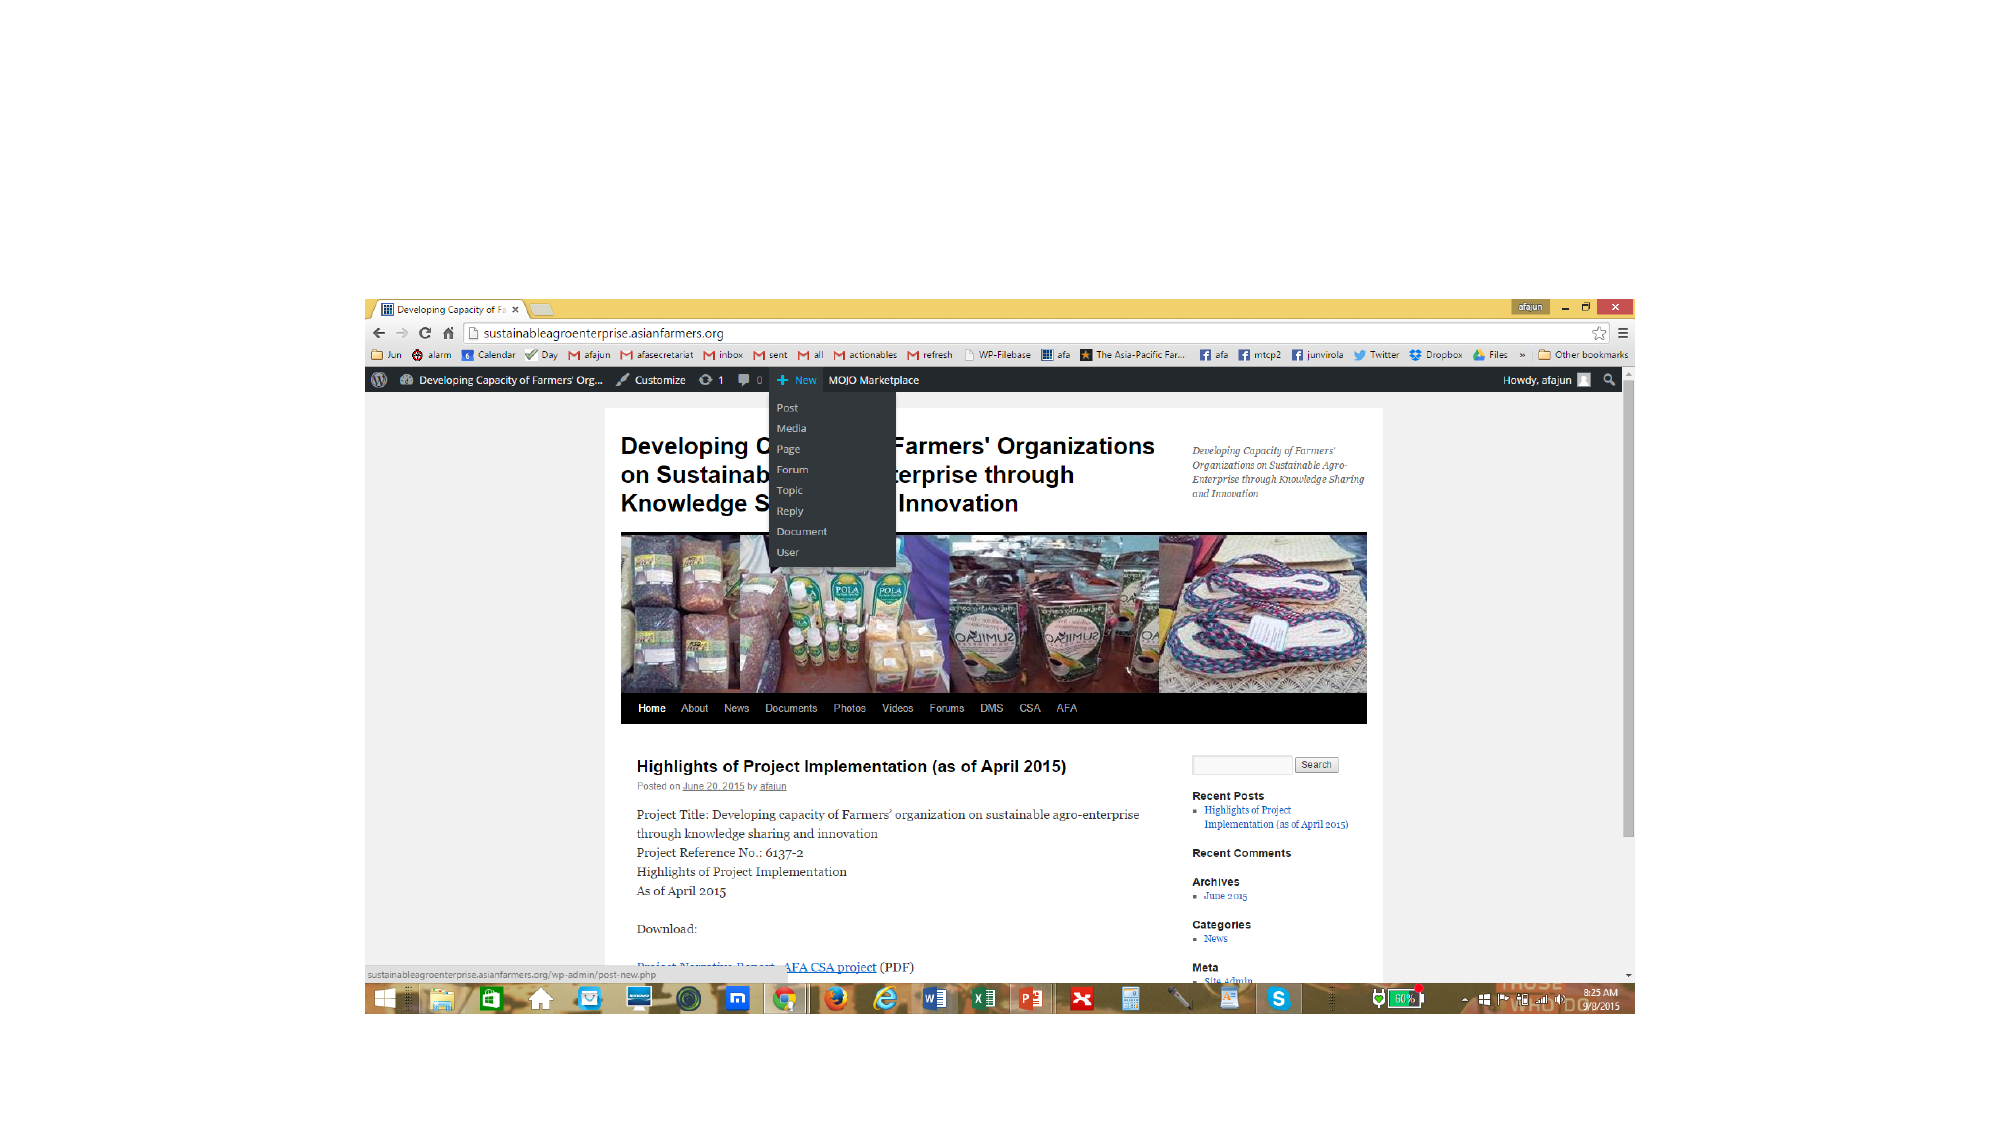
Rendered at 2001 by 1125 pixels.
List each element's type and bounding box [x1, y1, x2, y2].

list [365, 299, 1635, 1014]
